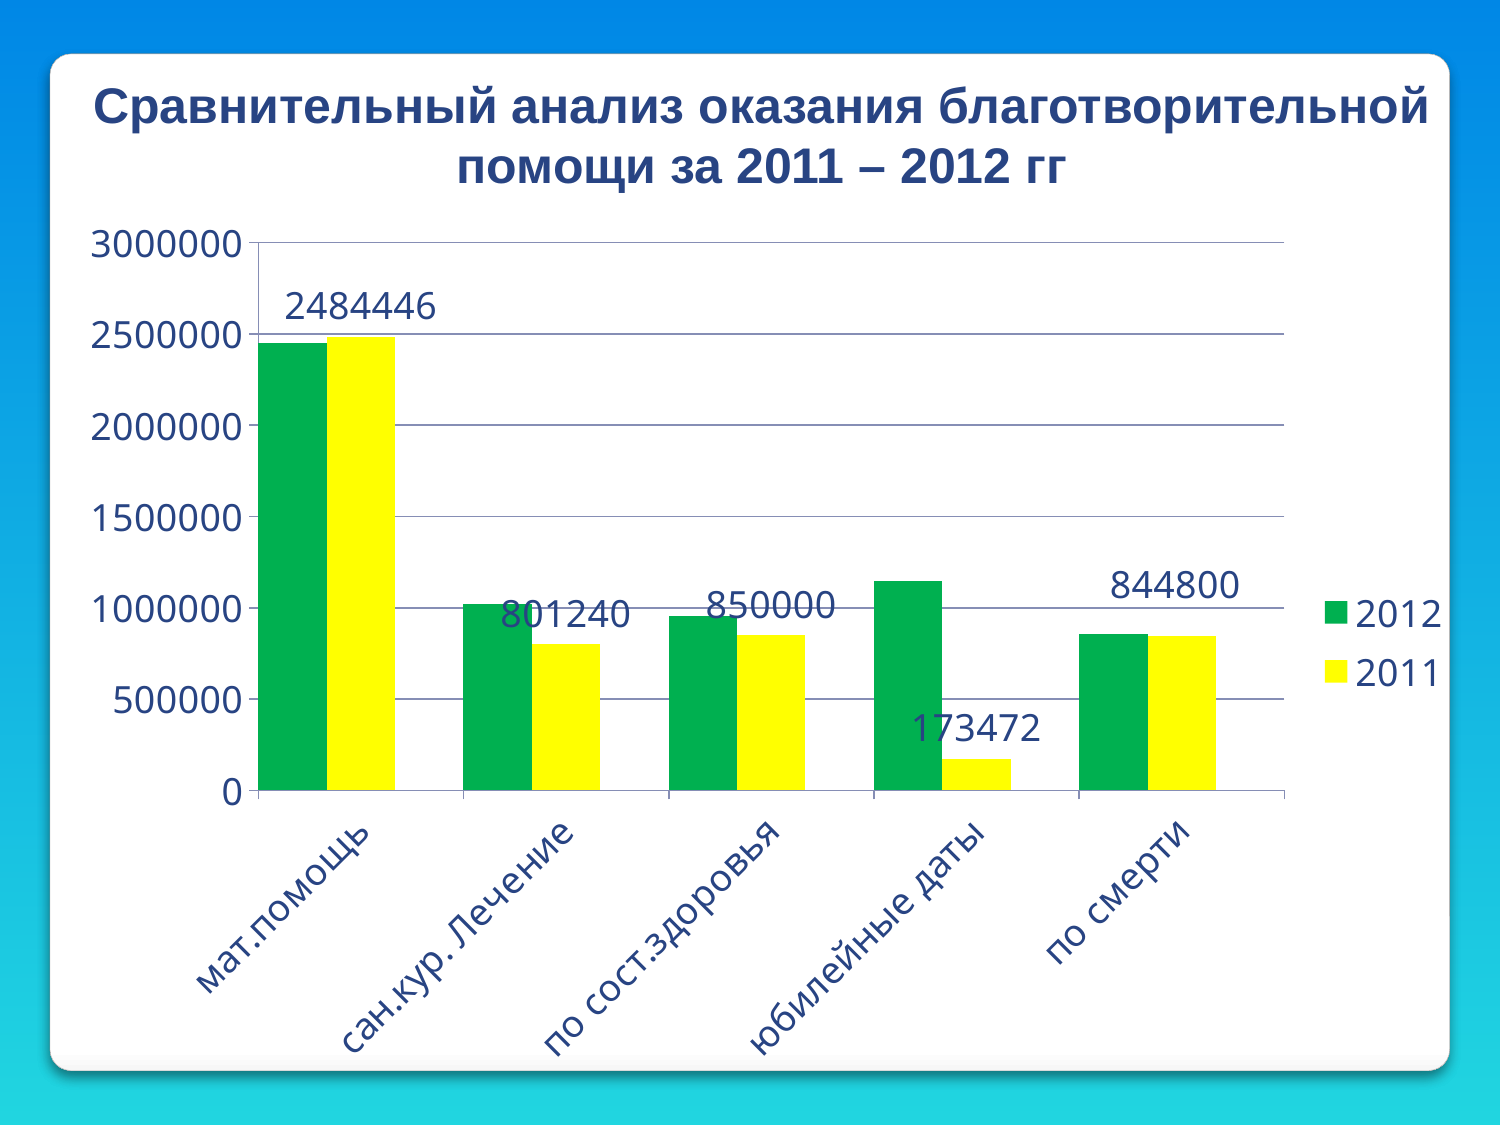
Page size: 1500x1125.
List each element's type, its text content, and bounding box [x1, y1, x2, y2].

chart [61, 198, 1469, 1086]
text_box Сравнительный анализ оказания благотворительной помощи за 2011 – 2012 гг [64, 66, 1459, 198]
